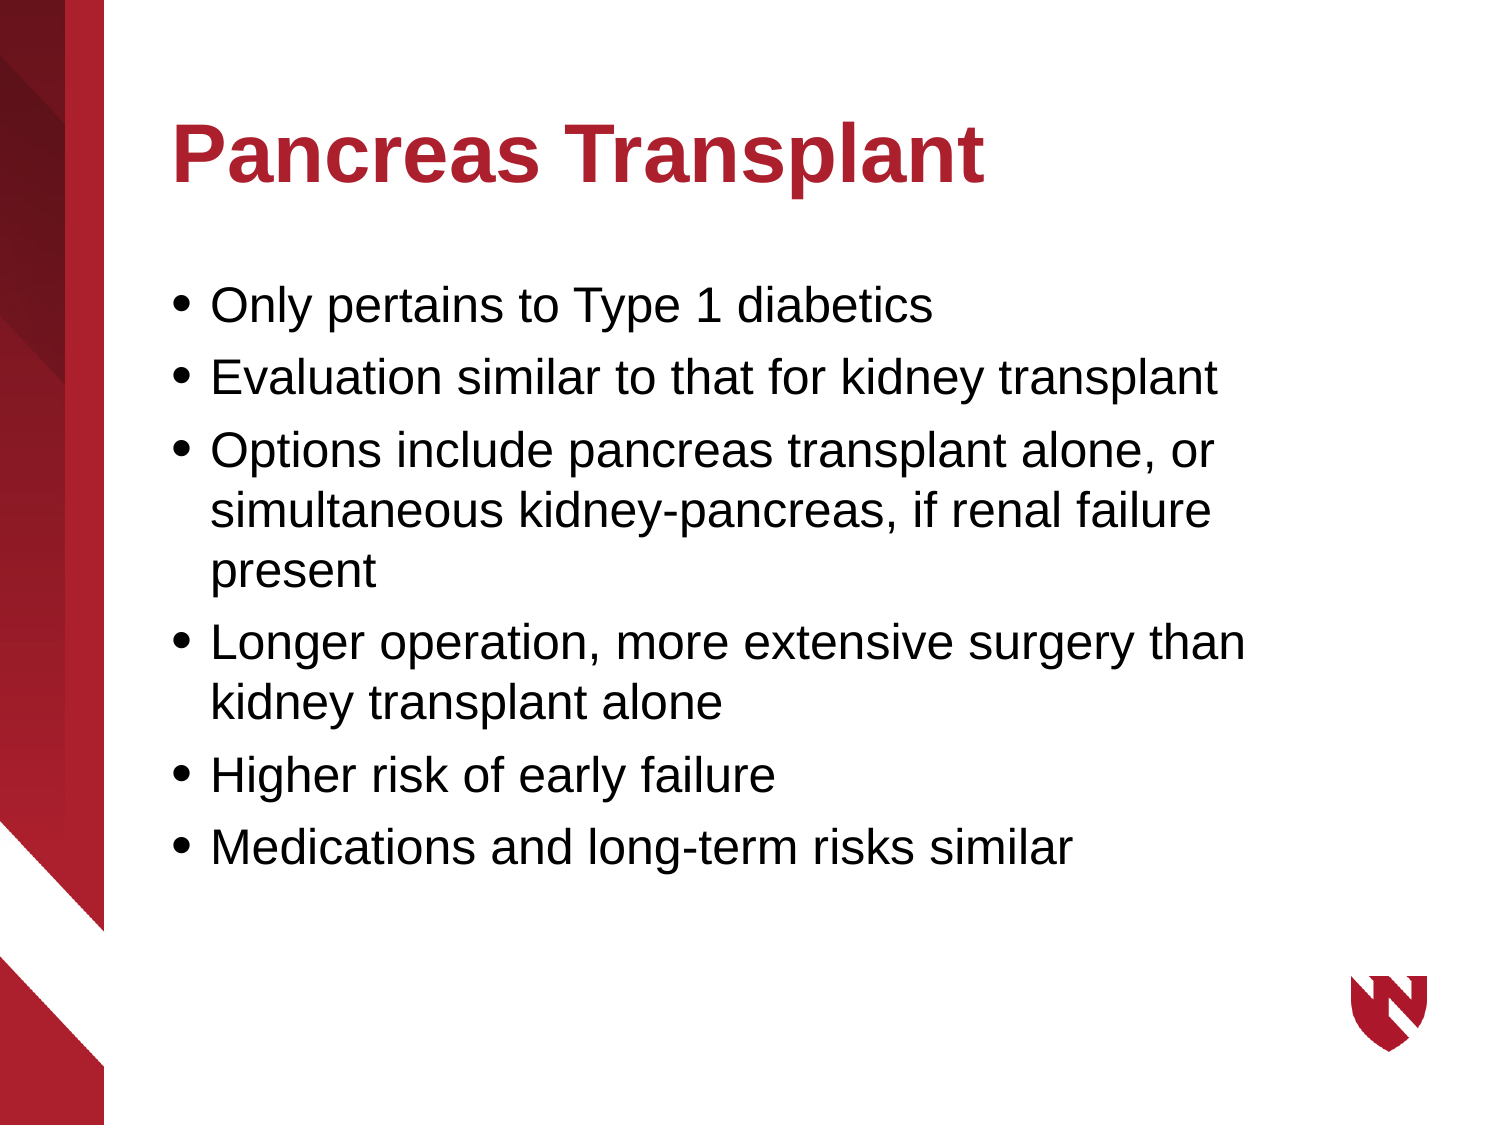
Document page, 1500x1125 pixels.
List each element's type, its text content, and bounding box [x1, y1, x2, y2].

title Pancreas Transplant [156, 62, 1405, 201]
list Only pertains to Type 1 diabetics Evaluation similar to that for kidney transplant Options include pancreas transplant alone, or simultaneous kidney-pancreas, if renal failure present Longer operation, more extensive surgery than kidney transplant alone Higher risk of early failure Medications and long-term risks similar [156, 264, 1405, 960]
picture [0, 0, 1500, 1125]
